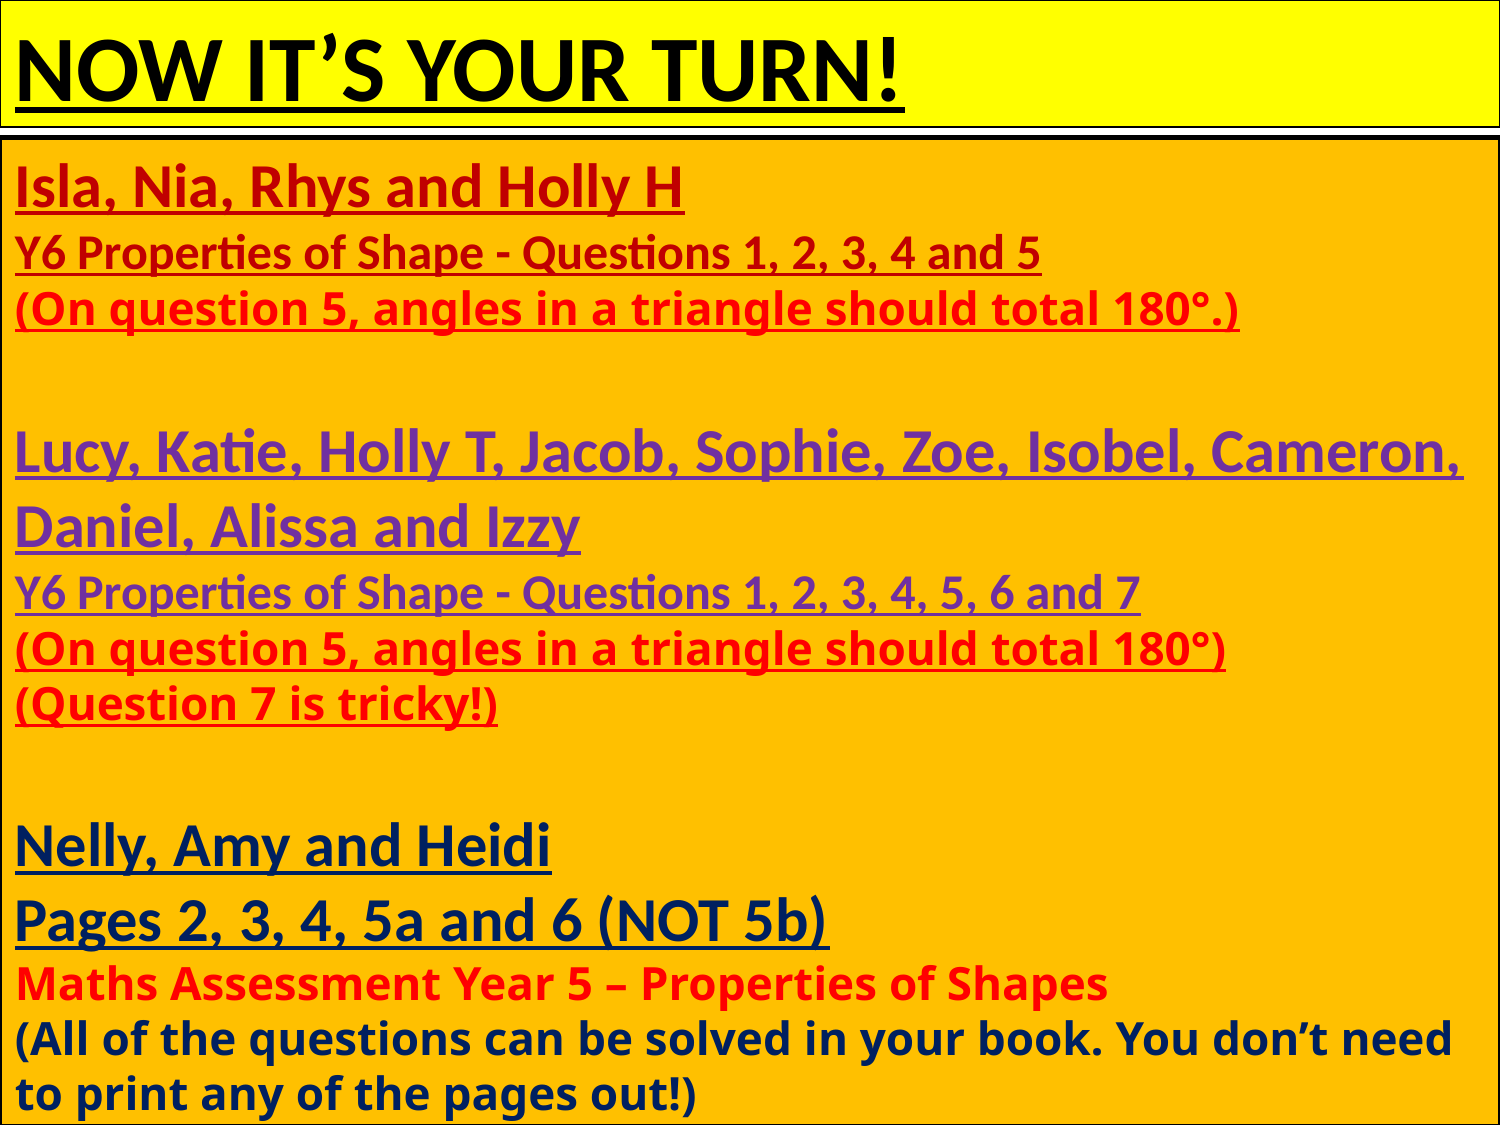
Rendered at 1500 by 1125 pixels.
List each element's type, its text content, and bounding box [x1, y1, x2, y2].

text_box NOW IT’S YOUR TURN! [0, 0, 1500, 128]
text_box Isla, Nia, Rhys and Holly H Y6 Properties of Shape - Questions 1, 2, 3, 4 and 5 (On question 5, angles in a triangle should total 180°.) Lucy, Katie, Holly T, Jacob, Sophie, Zoe, Isobel, Cameron, Daniel, Alissa and Izzy Y6 Properties of Shape - Questions 1, 2, 3, 4, 5, 6 and 7 (On question 5, angles in a triangle should total 180°) (Question 7 is tricky!) Nelly, Amy and Heidi Pages 2, 3, 4, 5a and 6 (NOT 5b) Maths Assessment Year 5 – Properties of Shapes (All of the questions can be solved in your book. You don’t need to print any of the pages out!) [0, 137, 1500, 1125]
